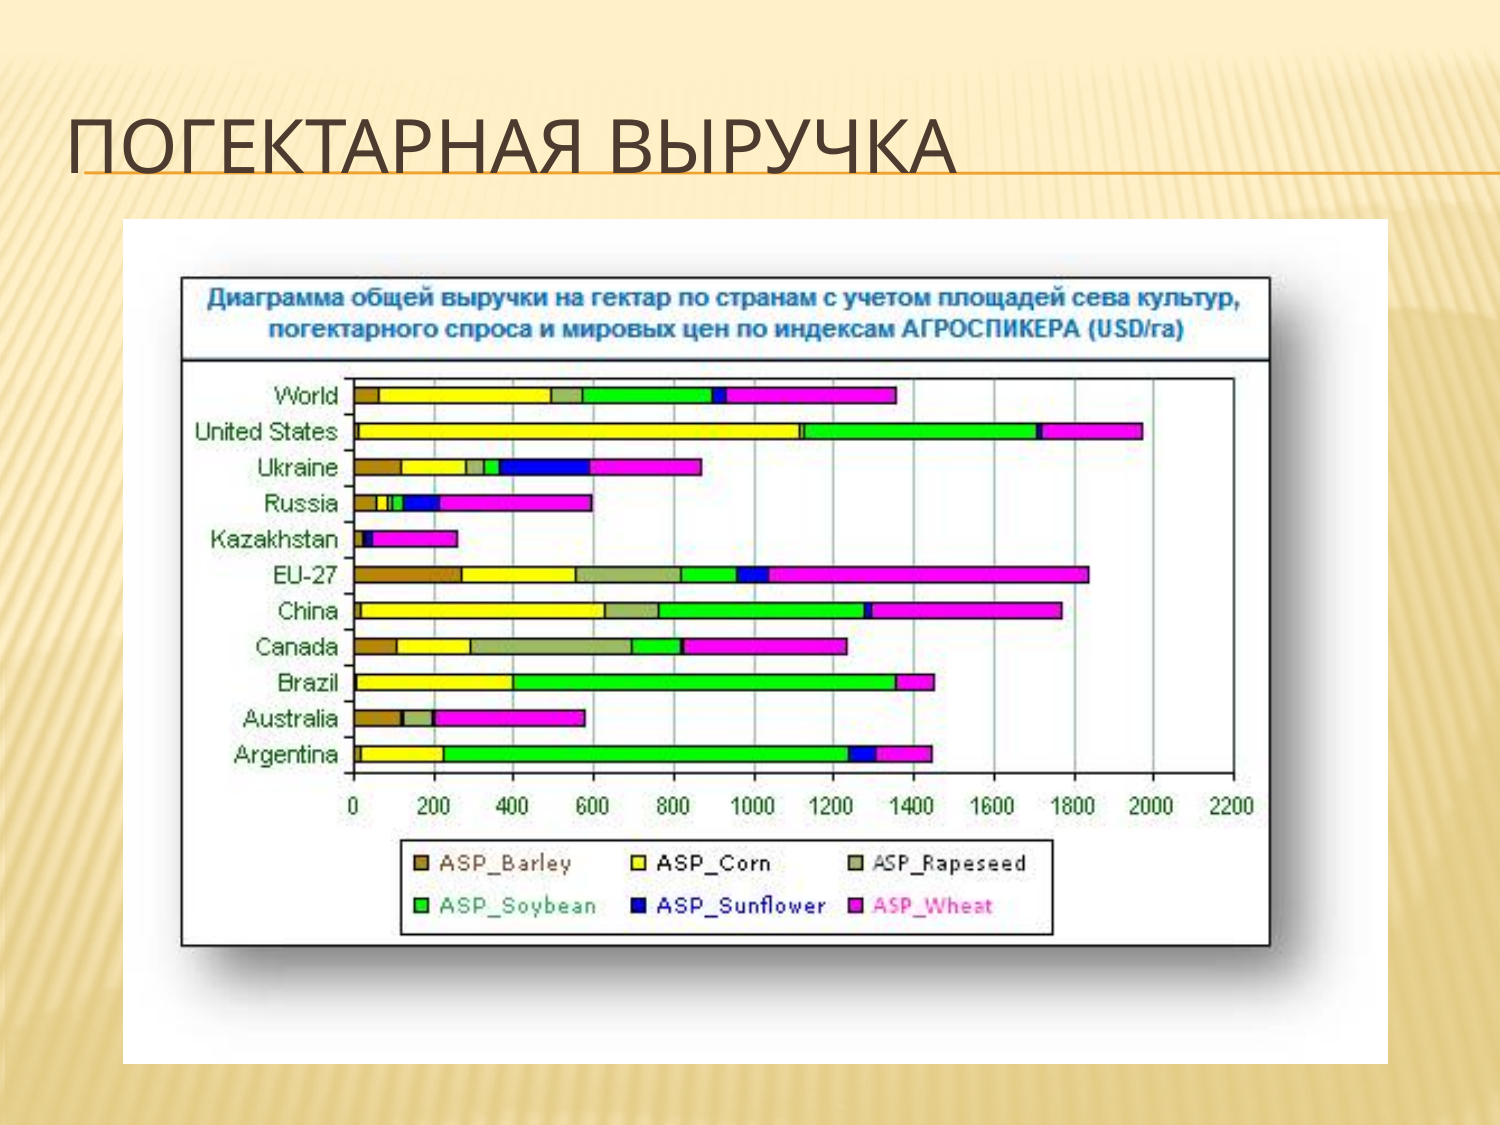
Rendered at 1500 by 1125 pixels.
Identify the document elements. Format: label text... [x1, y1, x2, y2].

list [123, 219, 1389, 1064]
title Погектарная выручка [50, 75, 1475, 213]
